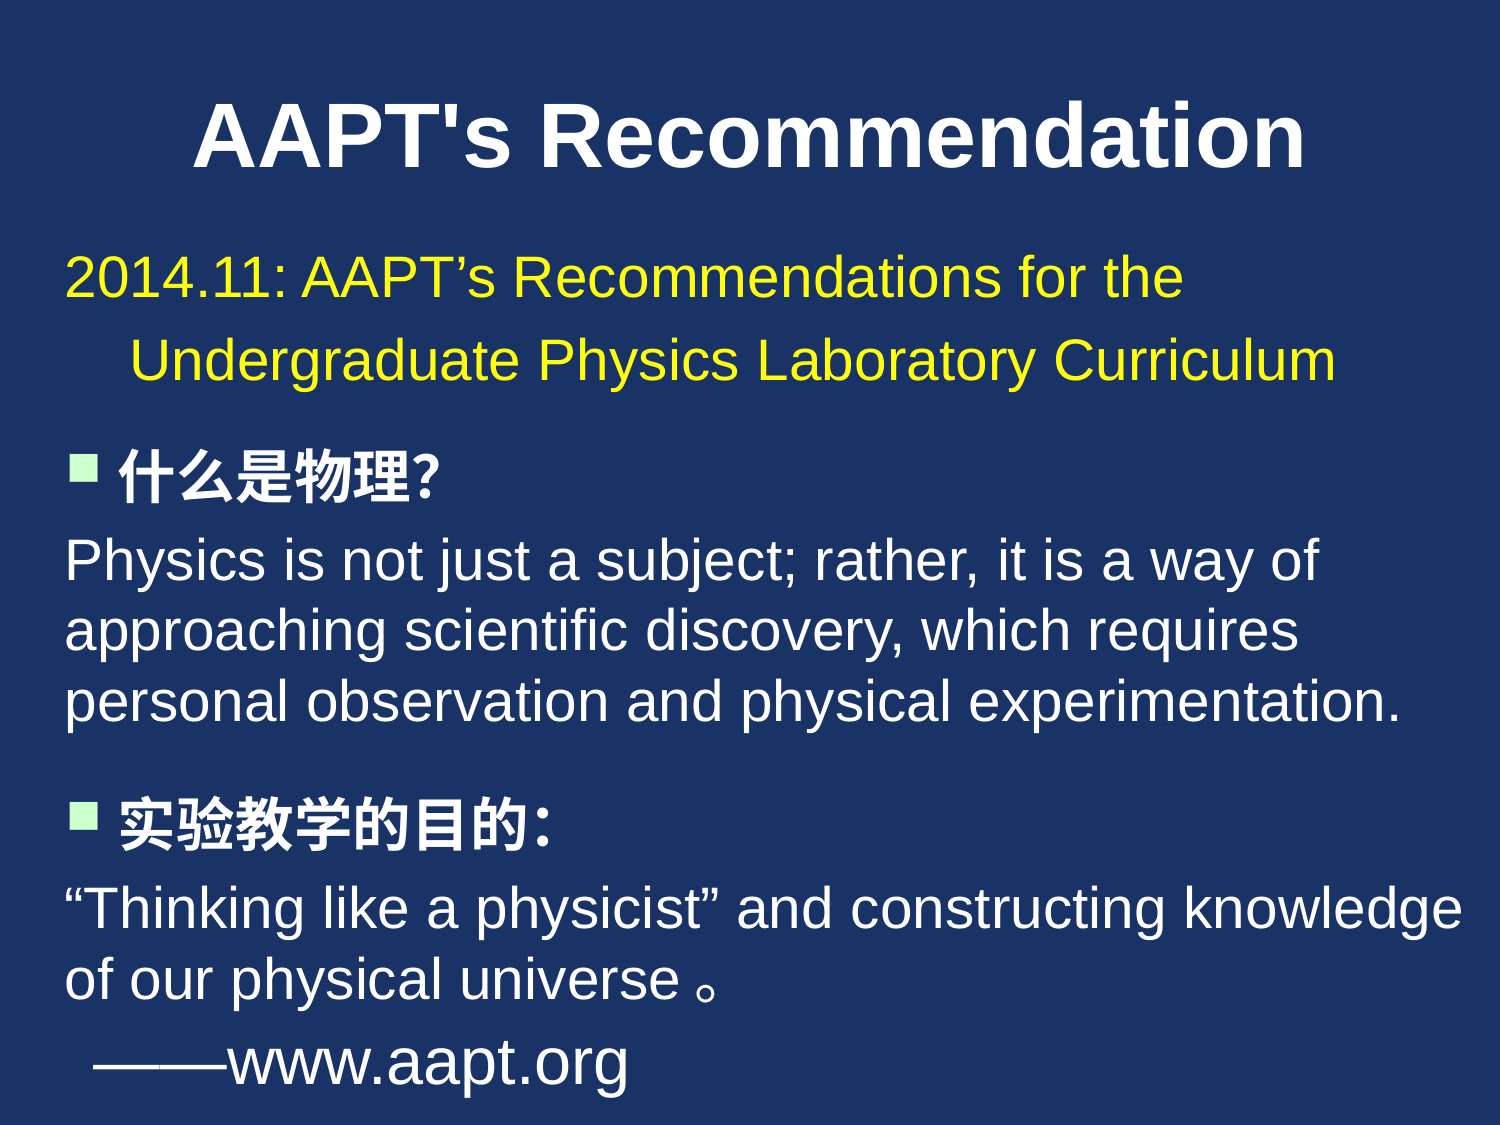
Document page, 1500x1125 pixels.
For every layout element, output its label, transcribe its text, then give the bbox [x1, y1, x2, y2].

text_box ——www.aapt.org [79, 1010, 647, 1106]
title AAPT's Recommendation [49, 37, 1451, 225]
list 2014.11: AAPT’s Recommendations for the Undergraduate Physics Laboratory Curriculum 什么是物理？ Physics is not just a subject; rather, it is a way of approaching scientific discovery, which requires personal observation and physical experimentation. 实验教学的目的： “Thinking like a physicist” and constructing knowledge of our physical universe。 [49, 231, 1483, 1035]
